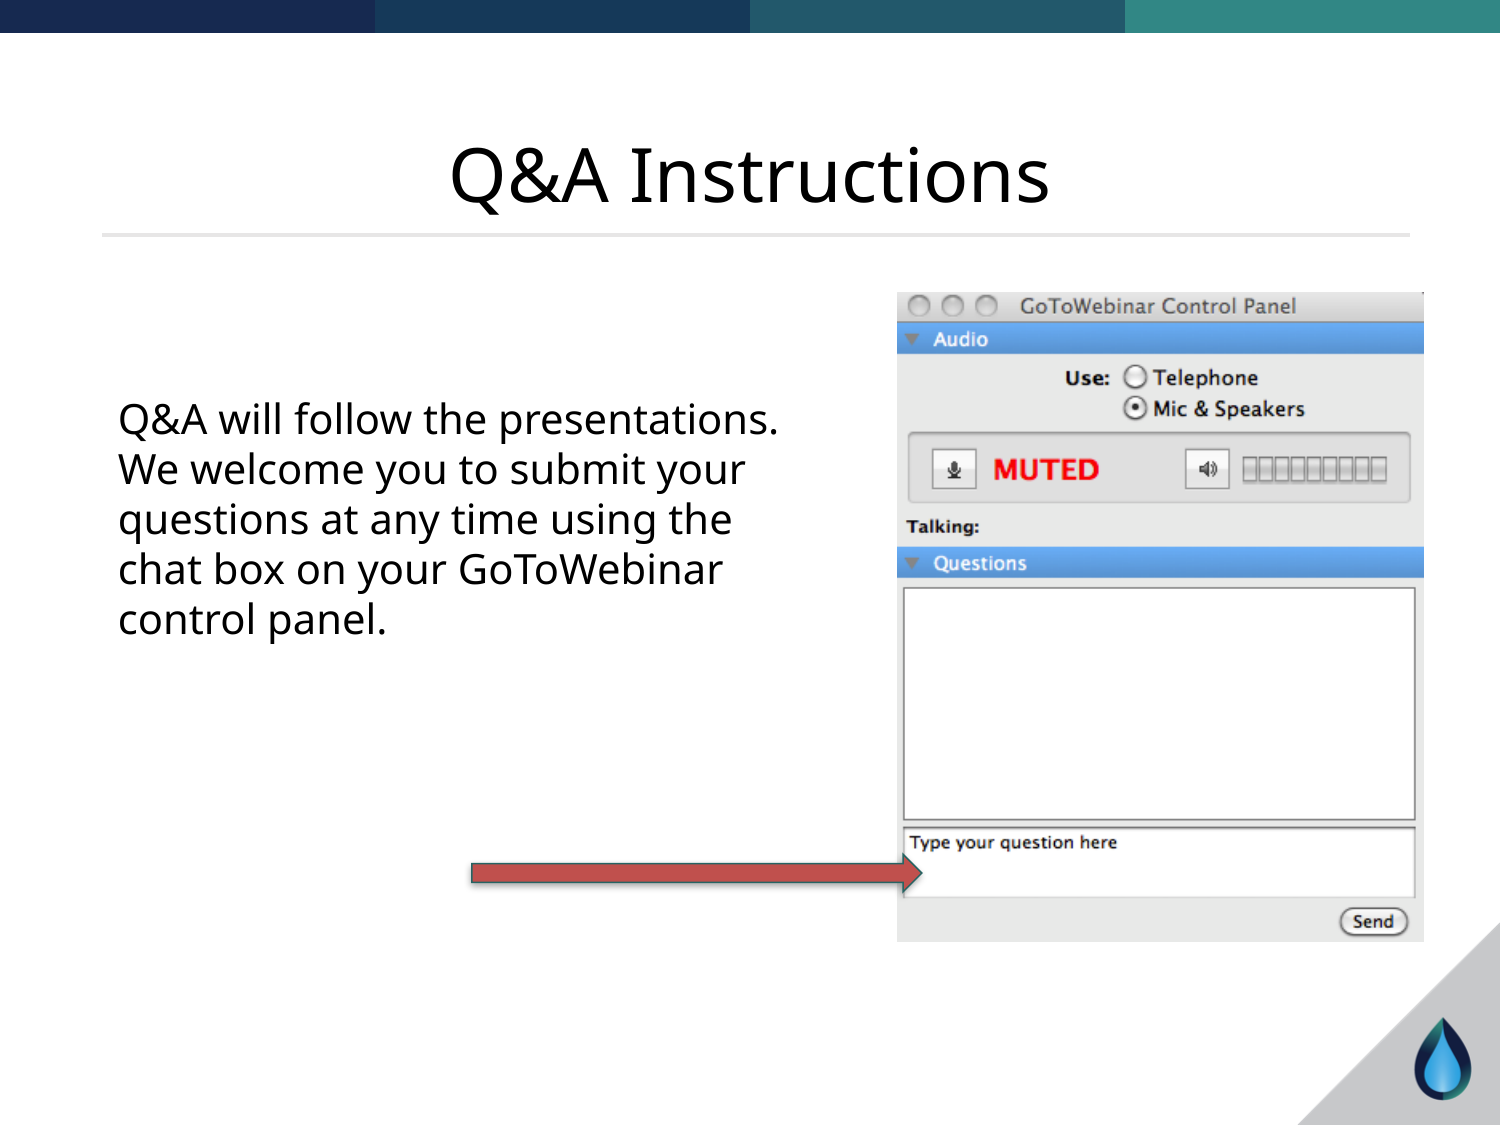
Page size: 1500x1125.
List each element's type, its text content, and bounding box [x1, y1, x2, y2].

text_box [471, 863, 897, 883]
title Q&A Instructions [103, 121, 1397, 235]
text_box Q&A will follow the presentations. We welcome you to submit your questions at any time using the chat box on your GoToWebinar control panel. [103, 385, 810, 651]
picture [897, 292, 1500, 1125]
picture [0, 0, 1500, 33]
